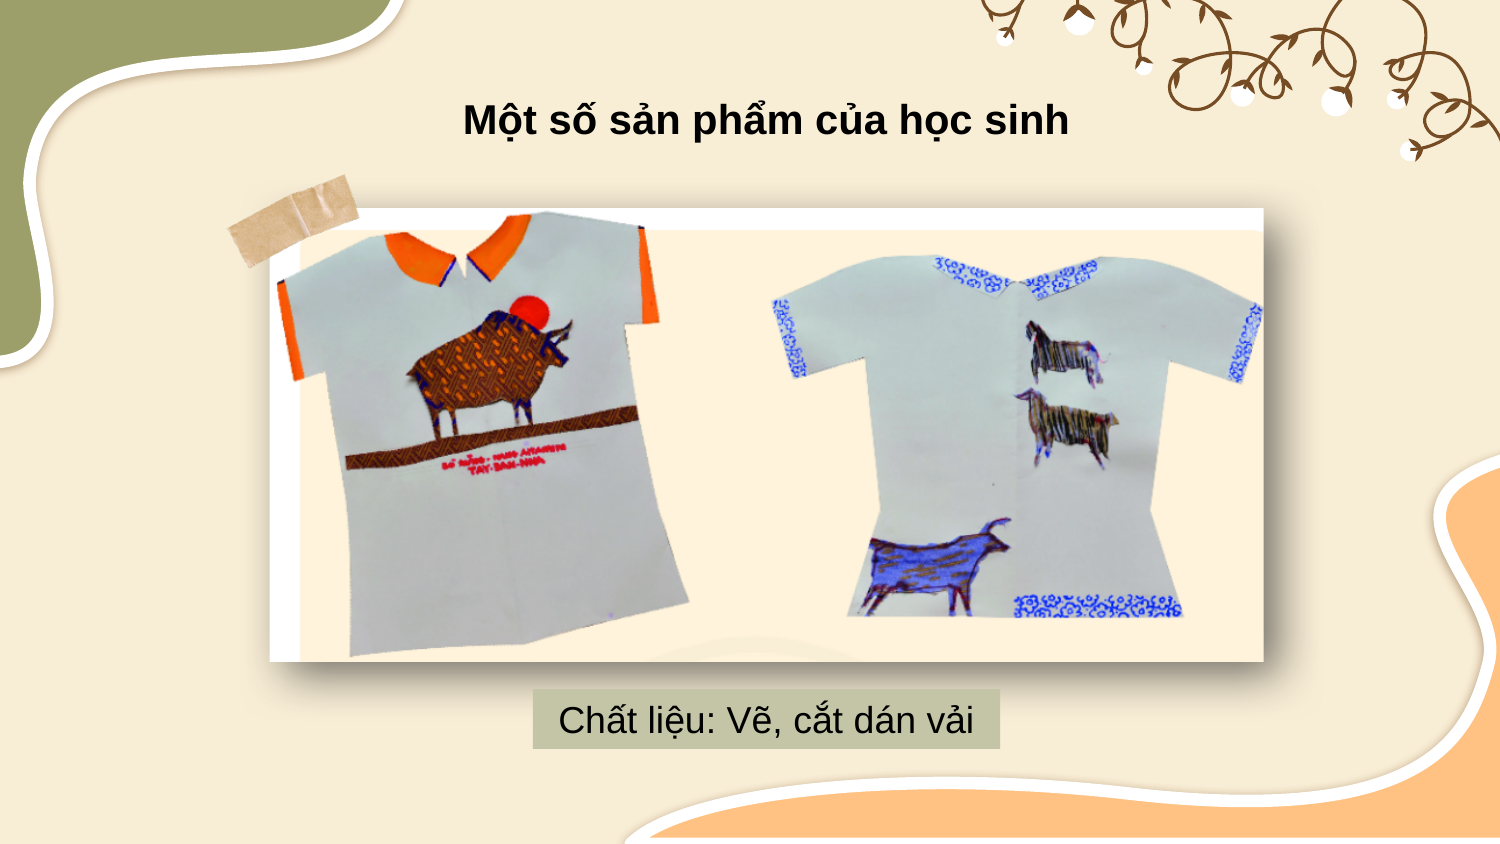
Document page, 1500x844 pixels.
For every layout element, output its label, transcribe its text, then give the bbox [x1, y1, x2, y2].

picture [215, 166, 1264, 663]
text_box Chất liệu: Vẽ, cắt dán vải [532, 689, 1001, 749]
text_box Một số sản phẩm của học sinh [378, 85, 1155, 151]
